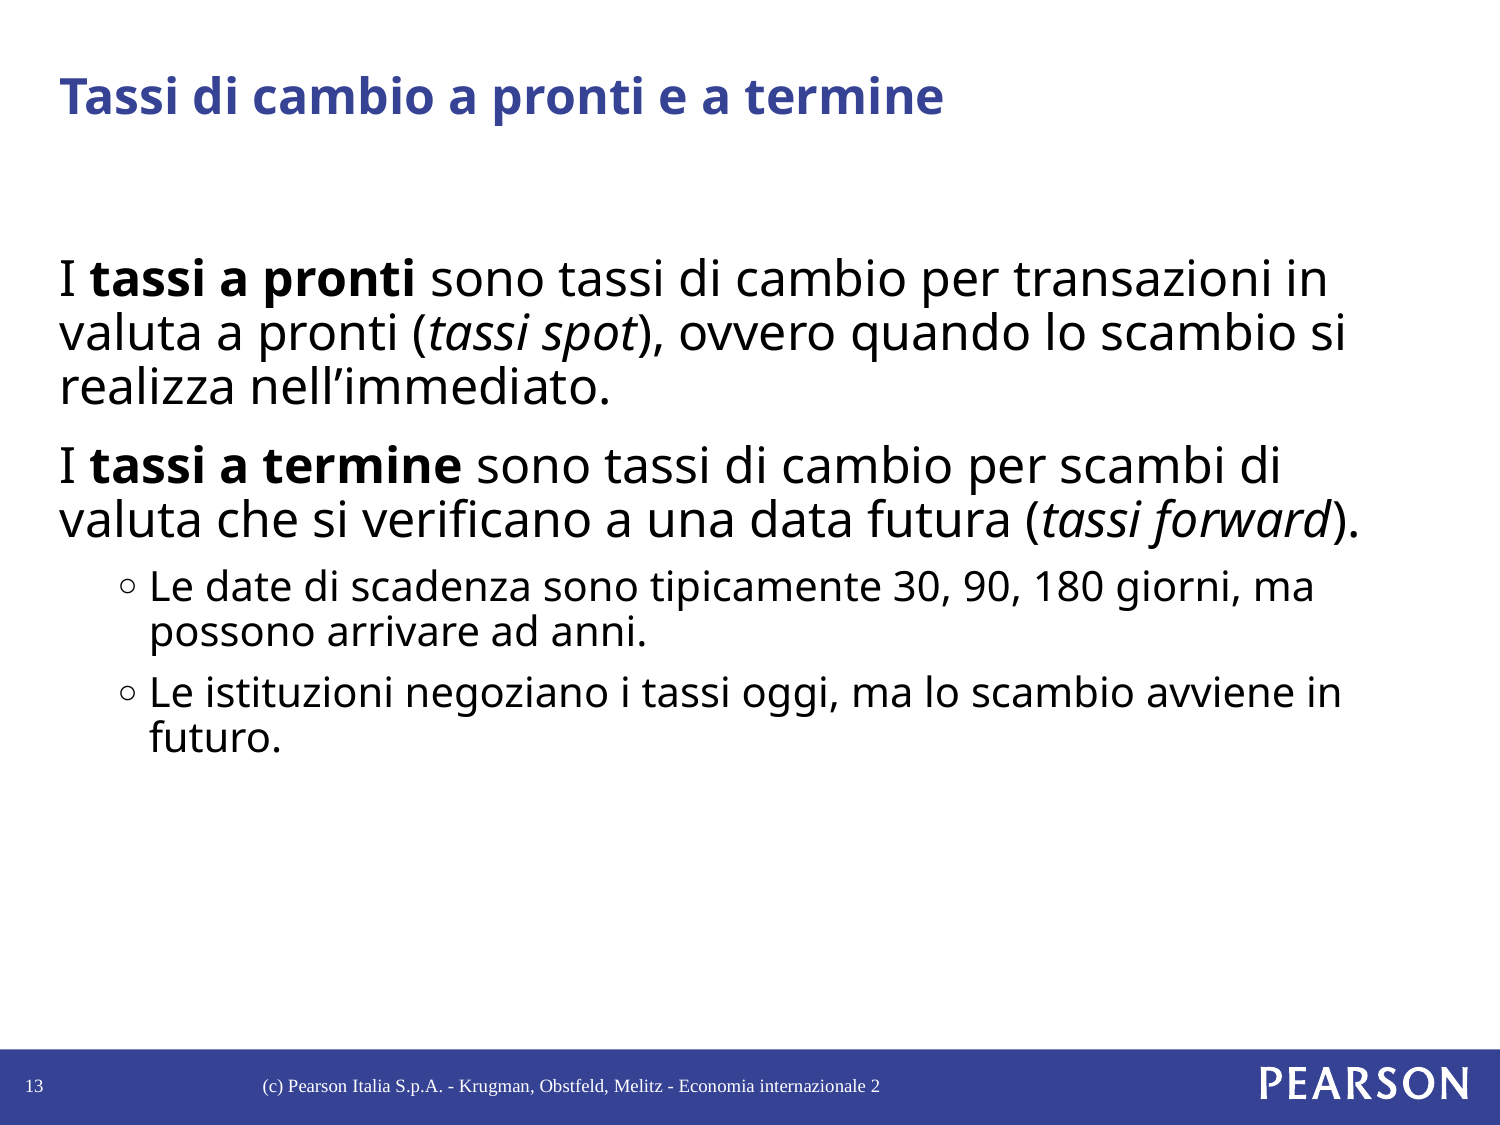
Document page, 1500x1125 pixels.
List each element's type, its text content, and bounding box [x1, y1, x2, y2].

footer (c) Pearson Italia S.p.A. - Krugman, Obstfeld, Melitz - Economia internazionale 2 [80, 1073, 881, 1104]
slide_number 13 [24, 1073, 80, 1104]
list I tassi a pronti sono tassi di cambio per transazioni in valuta a pronti (tassi spot), ovvero quando lo scambio si realizza nell’immediato. I tassi a termine sono tassi di cambio per scambi di valuta che si verificano a una data futura (tassi forward). Le date di scadenza sono tipicamente 30, 90, 180 giorni, ma possono arrivare ad anni. Le istituzioni negoziano i tassi oggi, ma lo scambio avviene in futuro. [59, 253, 1410, 997]
title Tassi di cambio a pronti e a termine [59, 64, 1410, 213]
